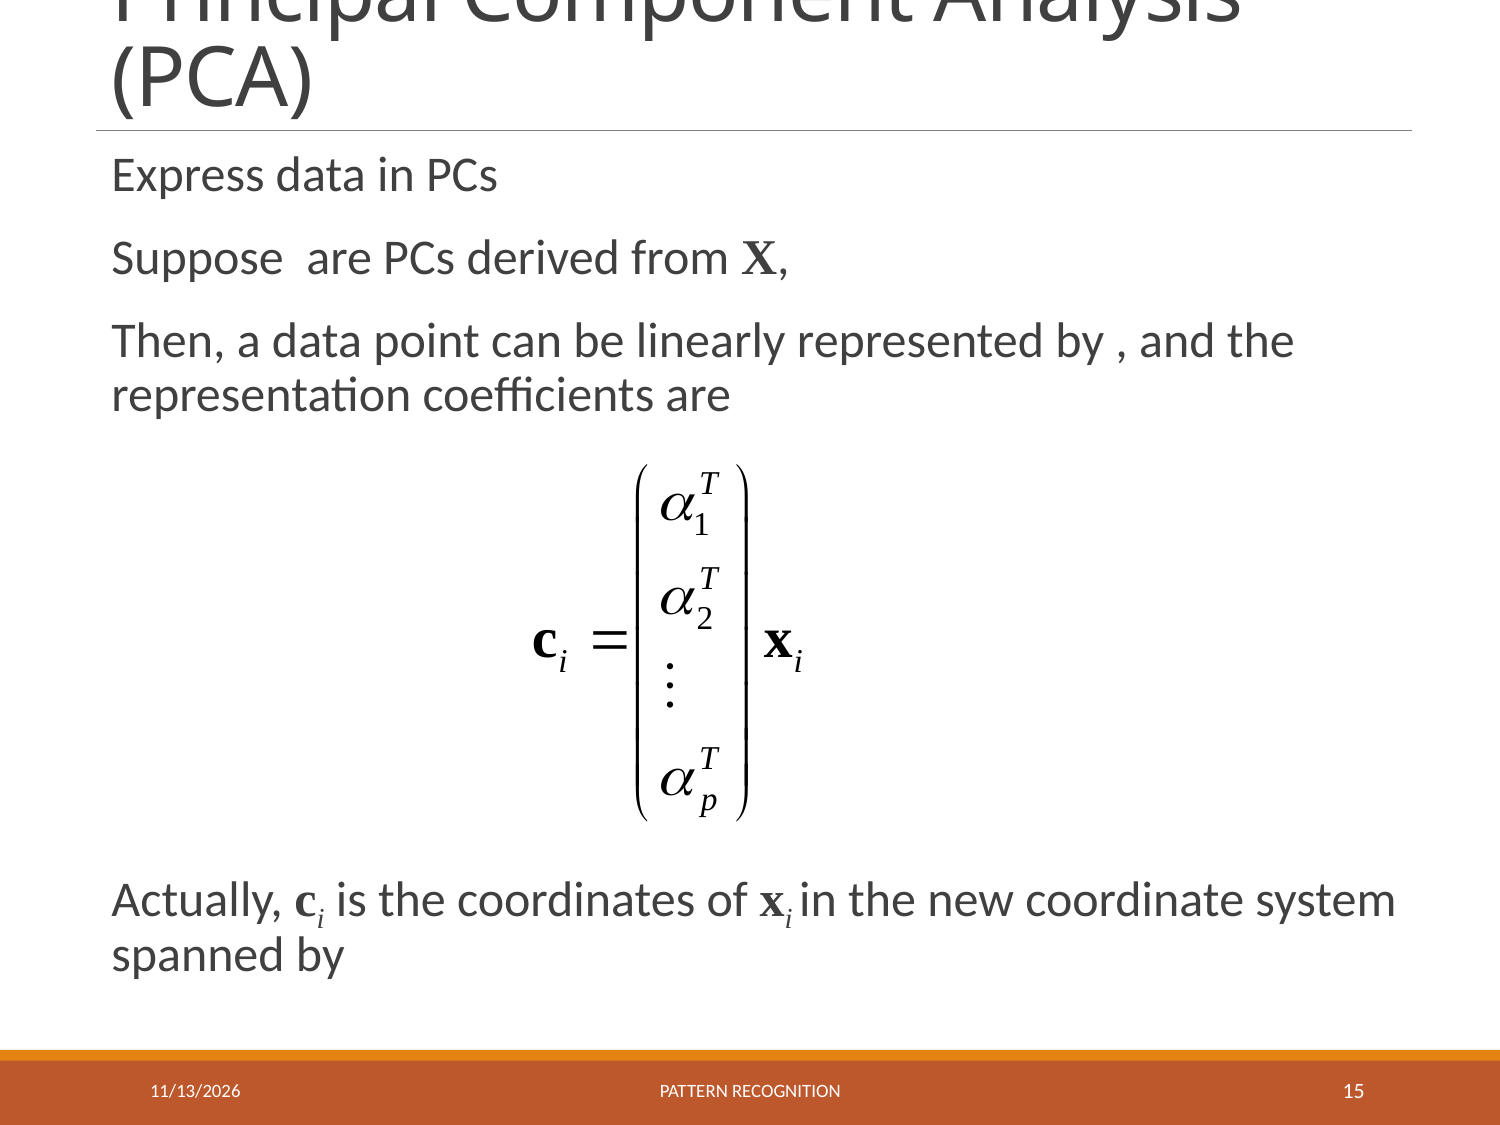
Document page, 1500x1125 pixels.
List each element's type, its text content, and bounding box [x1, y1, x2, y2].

title Principal Component Analysis (PCA) [96, 19, 1413, 131]
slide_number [135, 1059, 440, 1120]
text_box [524, 451, 814, 836]
slide_number 15 [1218, 1059, 1380, 1120]
footer Pattern recognition [453, 1059, 1047, 1120]
